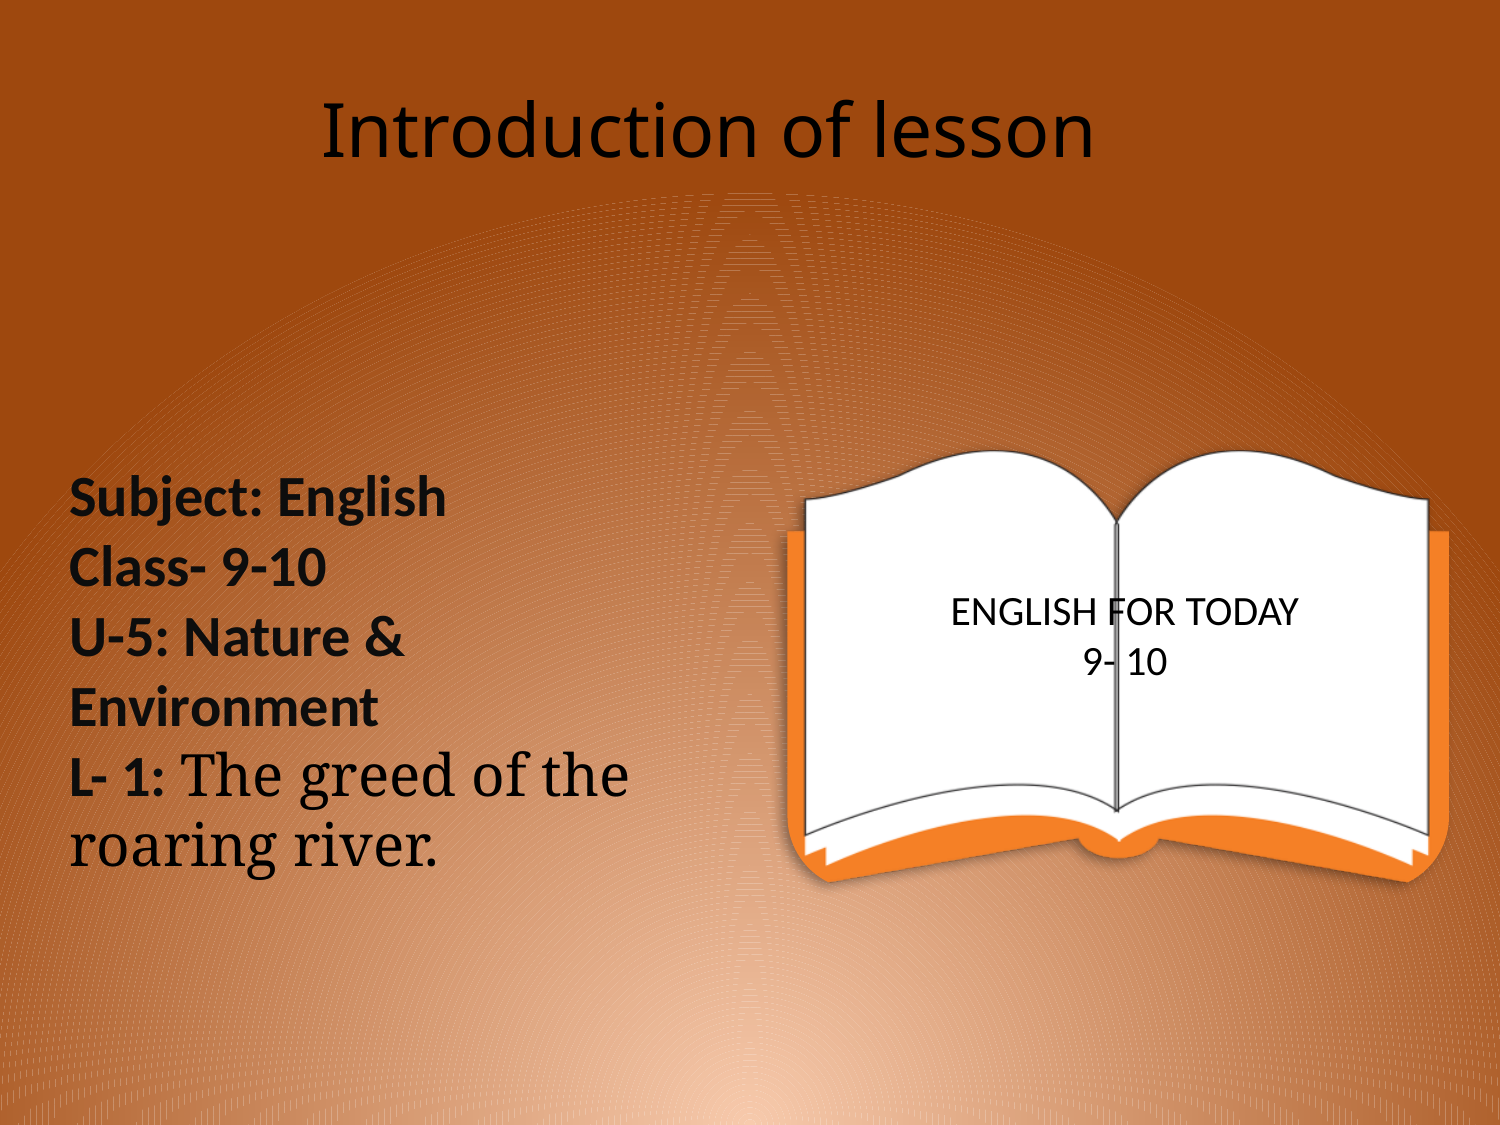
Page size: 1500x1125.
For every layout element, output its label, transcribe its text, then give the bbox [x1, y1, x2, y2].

text_box Introduction of lesson [306, 74, 1194, 180]
text_box Subject: English Class- 9-10 U-5: Nature & Environment L- 1: The greed of the roaring river. [54, 450, 730, 886]
picture [787, 450, 1449, 890]
